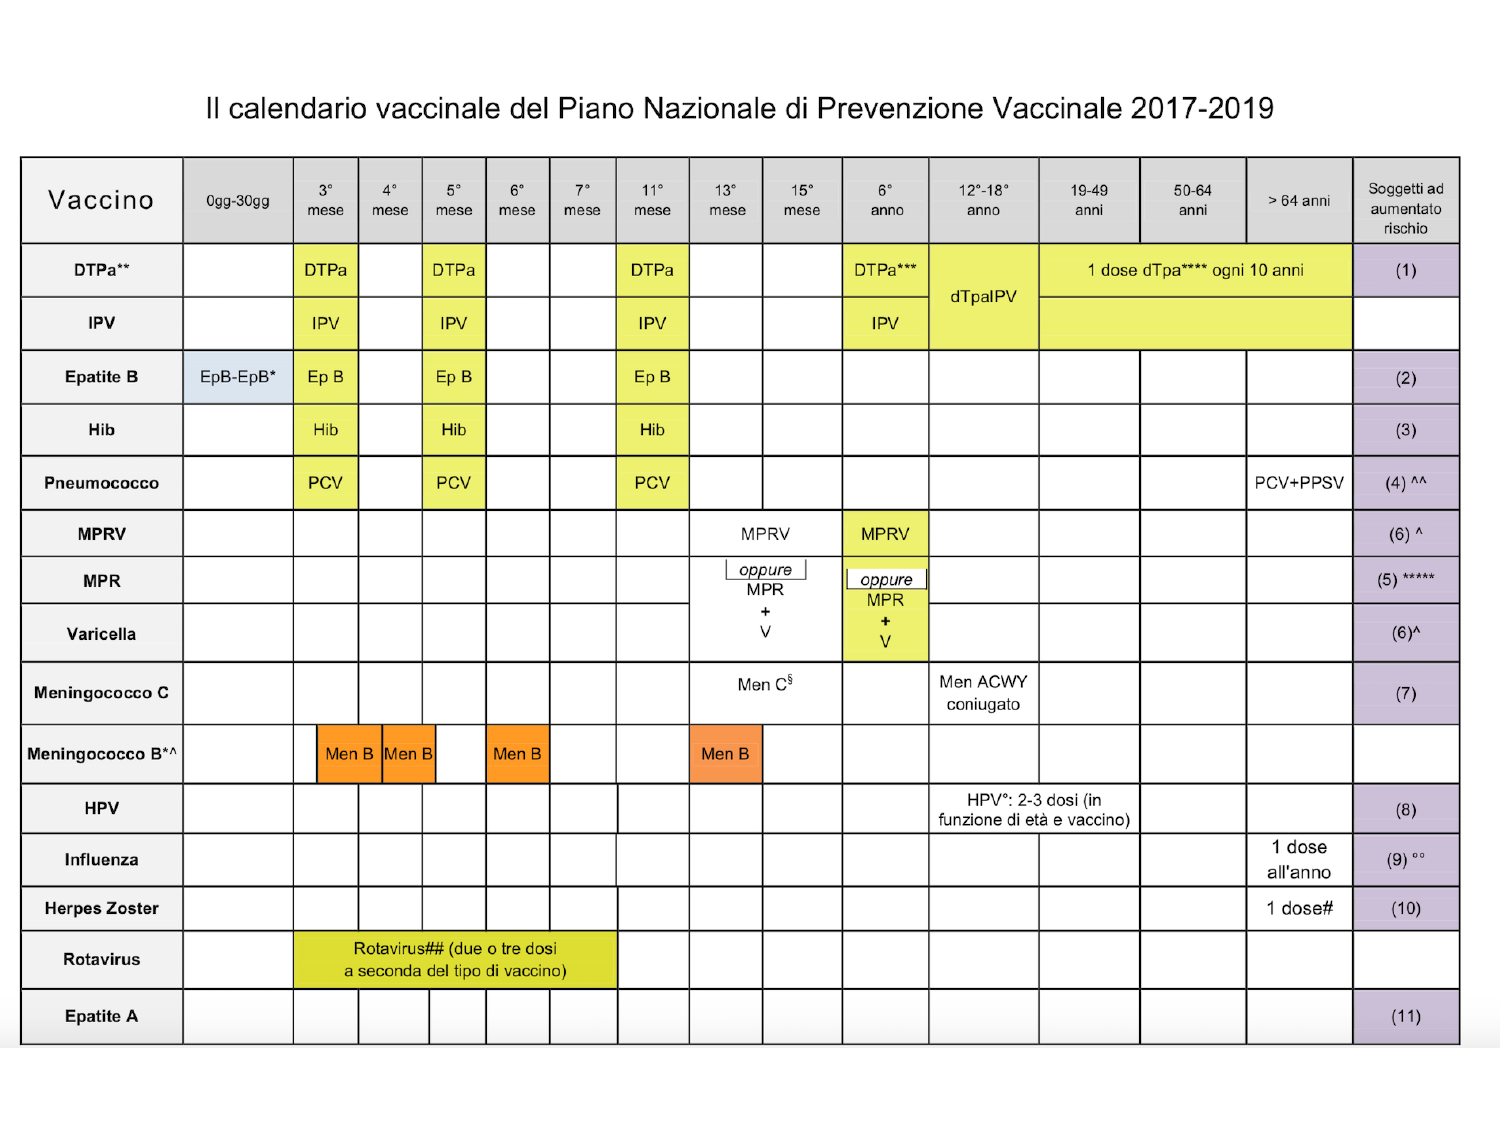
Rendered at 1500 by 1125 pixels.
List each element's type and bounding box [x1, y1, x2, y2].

picture [0, 77, 1500, 1048]
